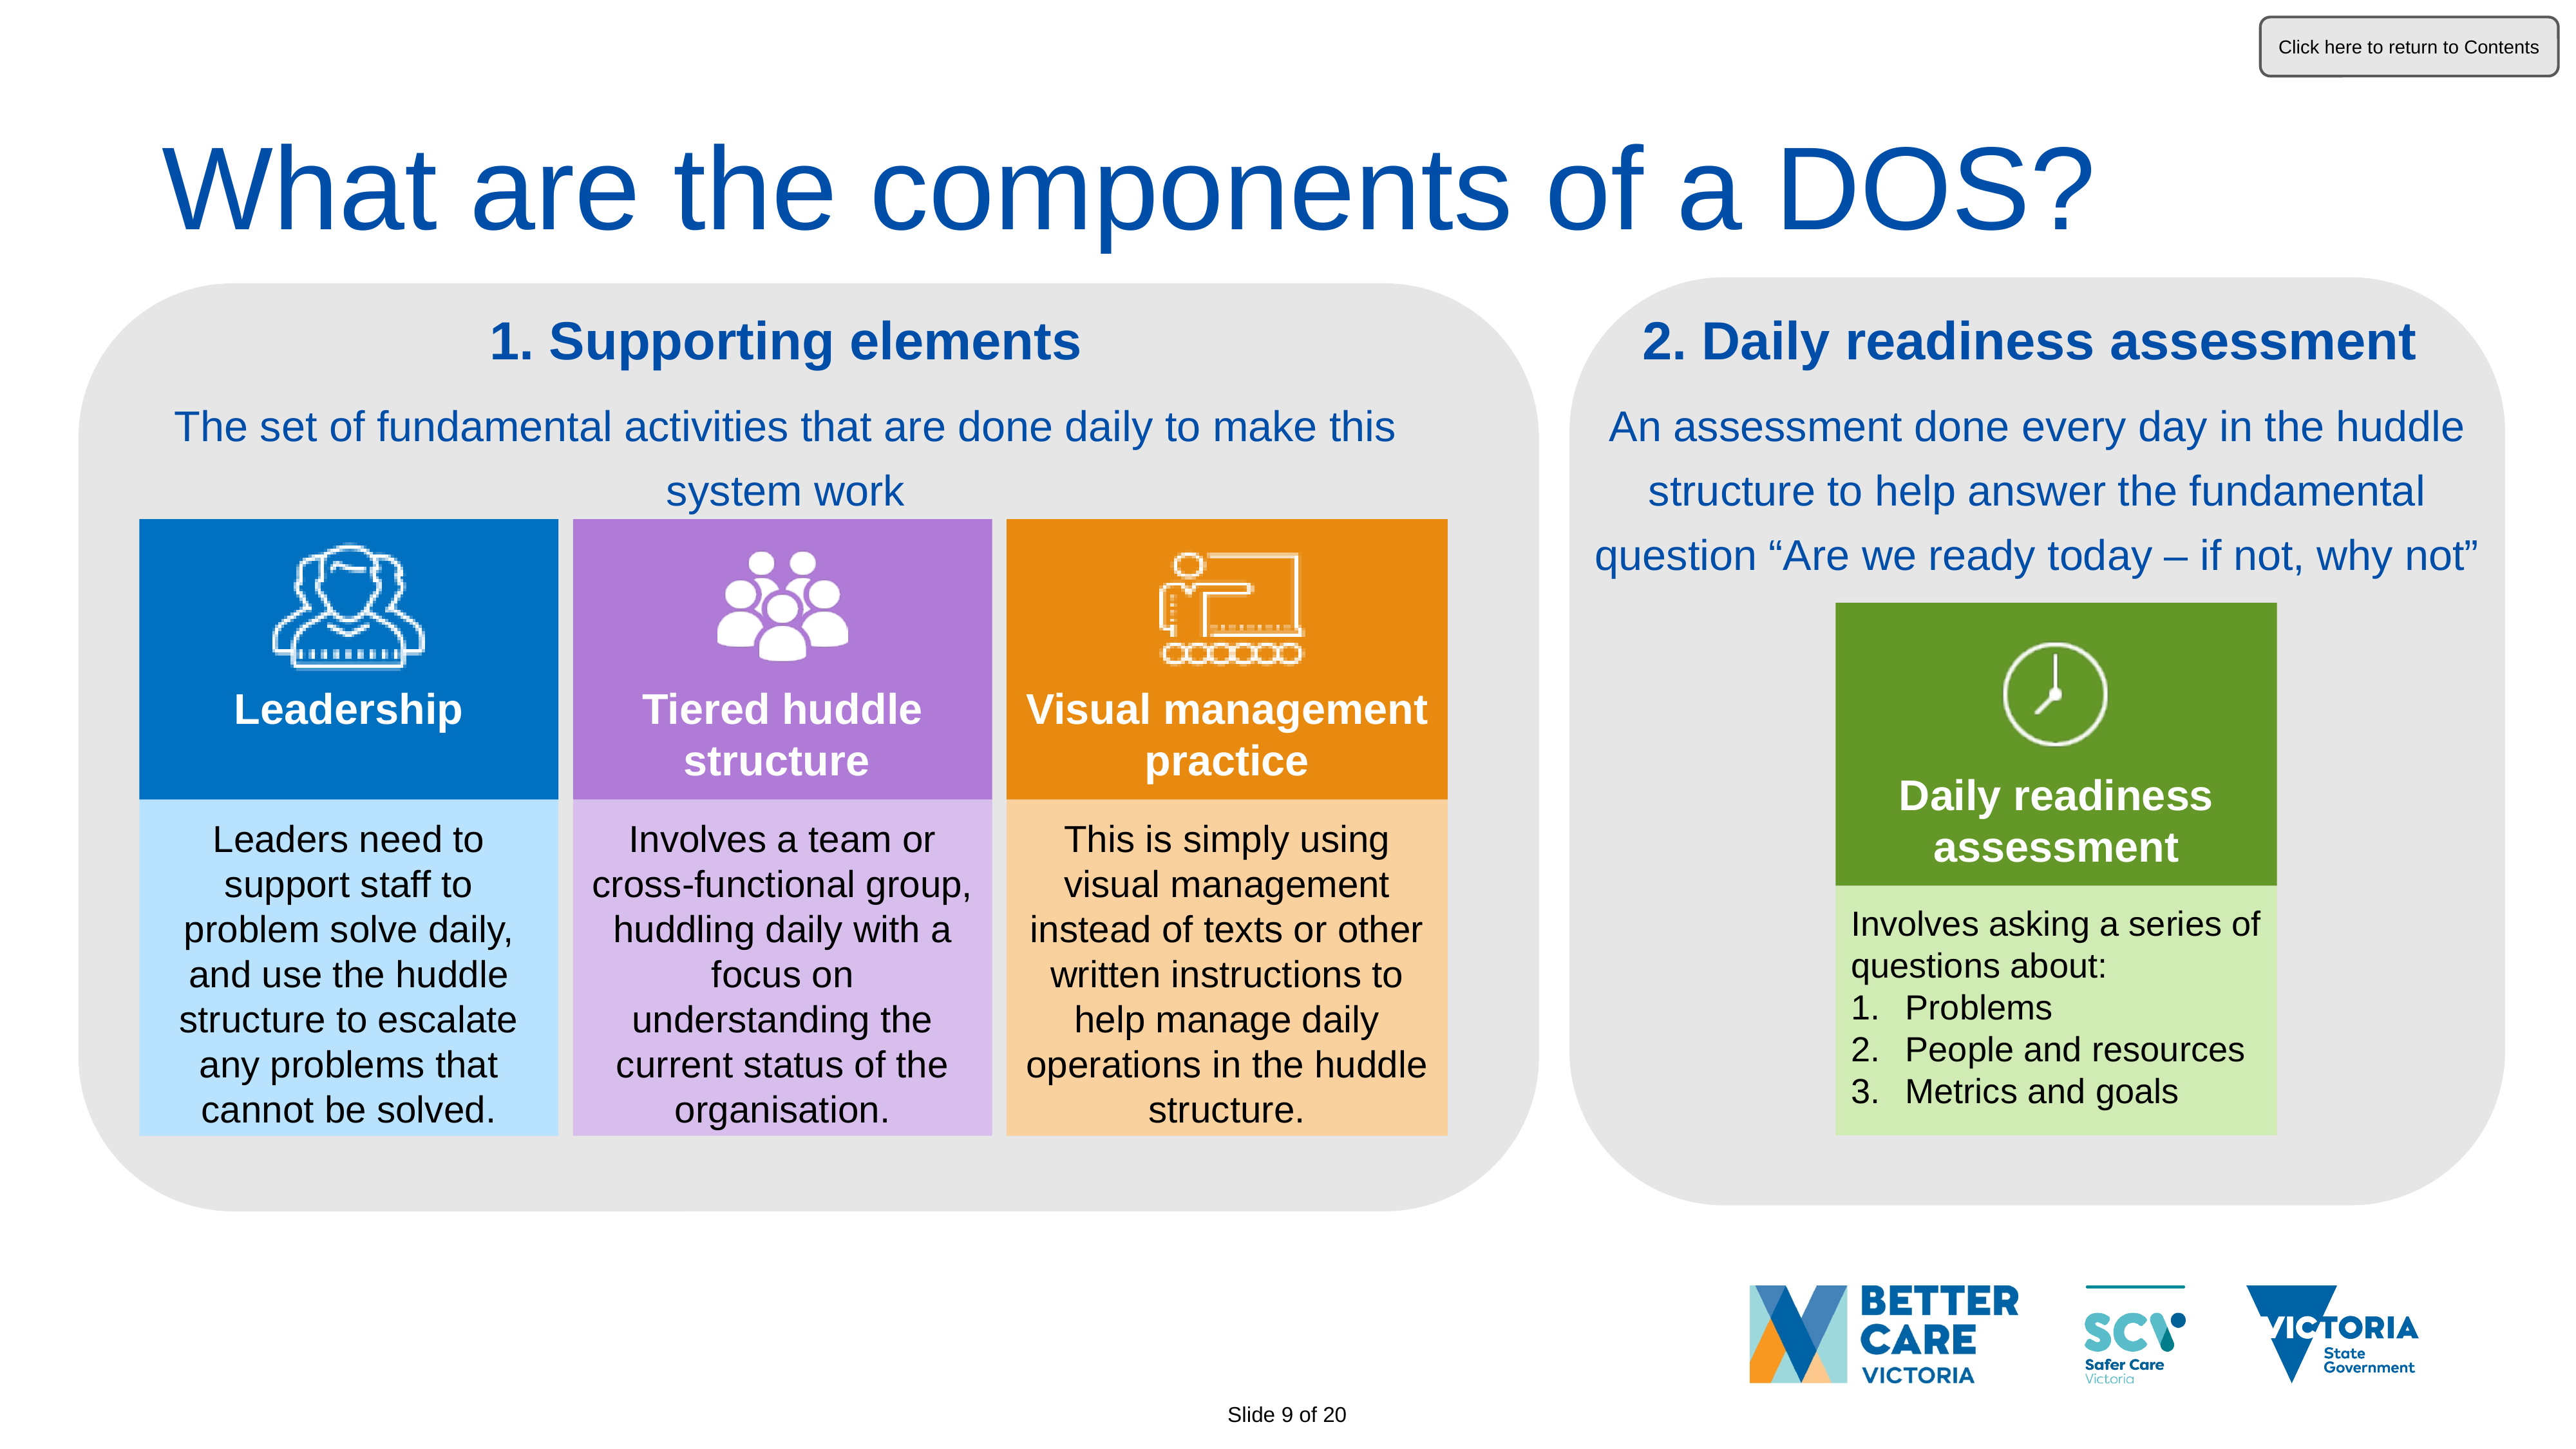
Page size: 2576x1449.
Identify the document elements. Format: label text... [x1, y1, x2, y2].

text_box Click here to return to Contents [2259, 15, 2560, 78]
picture [2085, 1285, 2186, 1383]
title What are the components of a DOS? [162, 119, 2505, 242]
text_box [78, 277, 2506, 1212]
picture [1750, 1285, 2018, 1383]
picture [2246, 1285, 2419, 1383]
